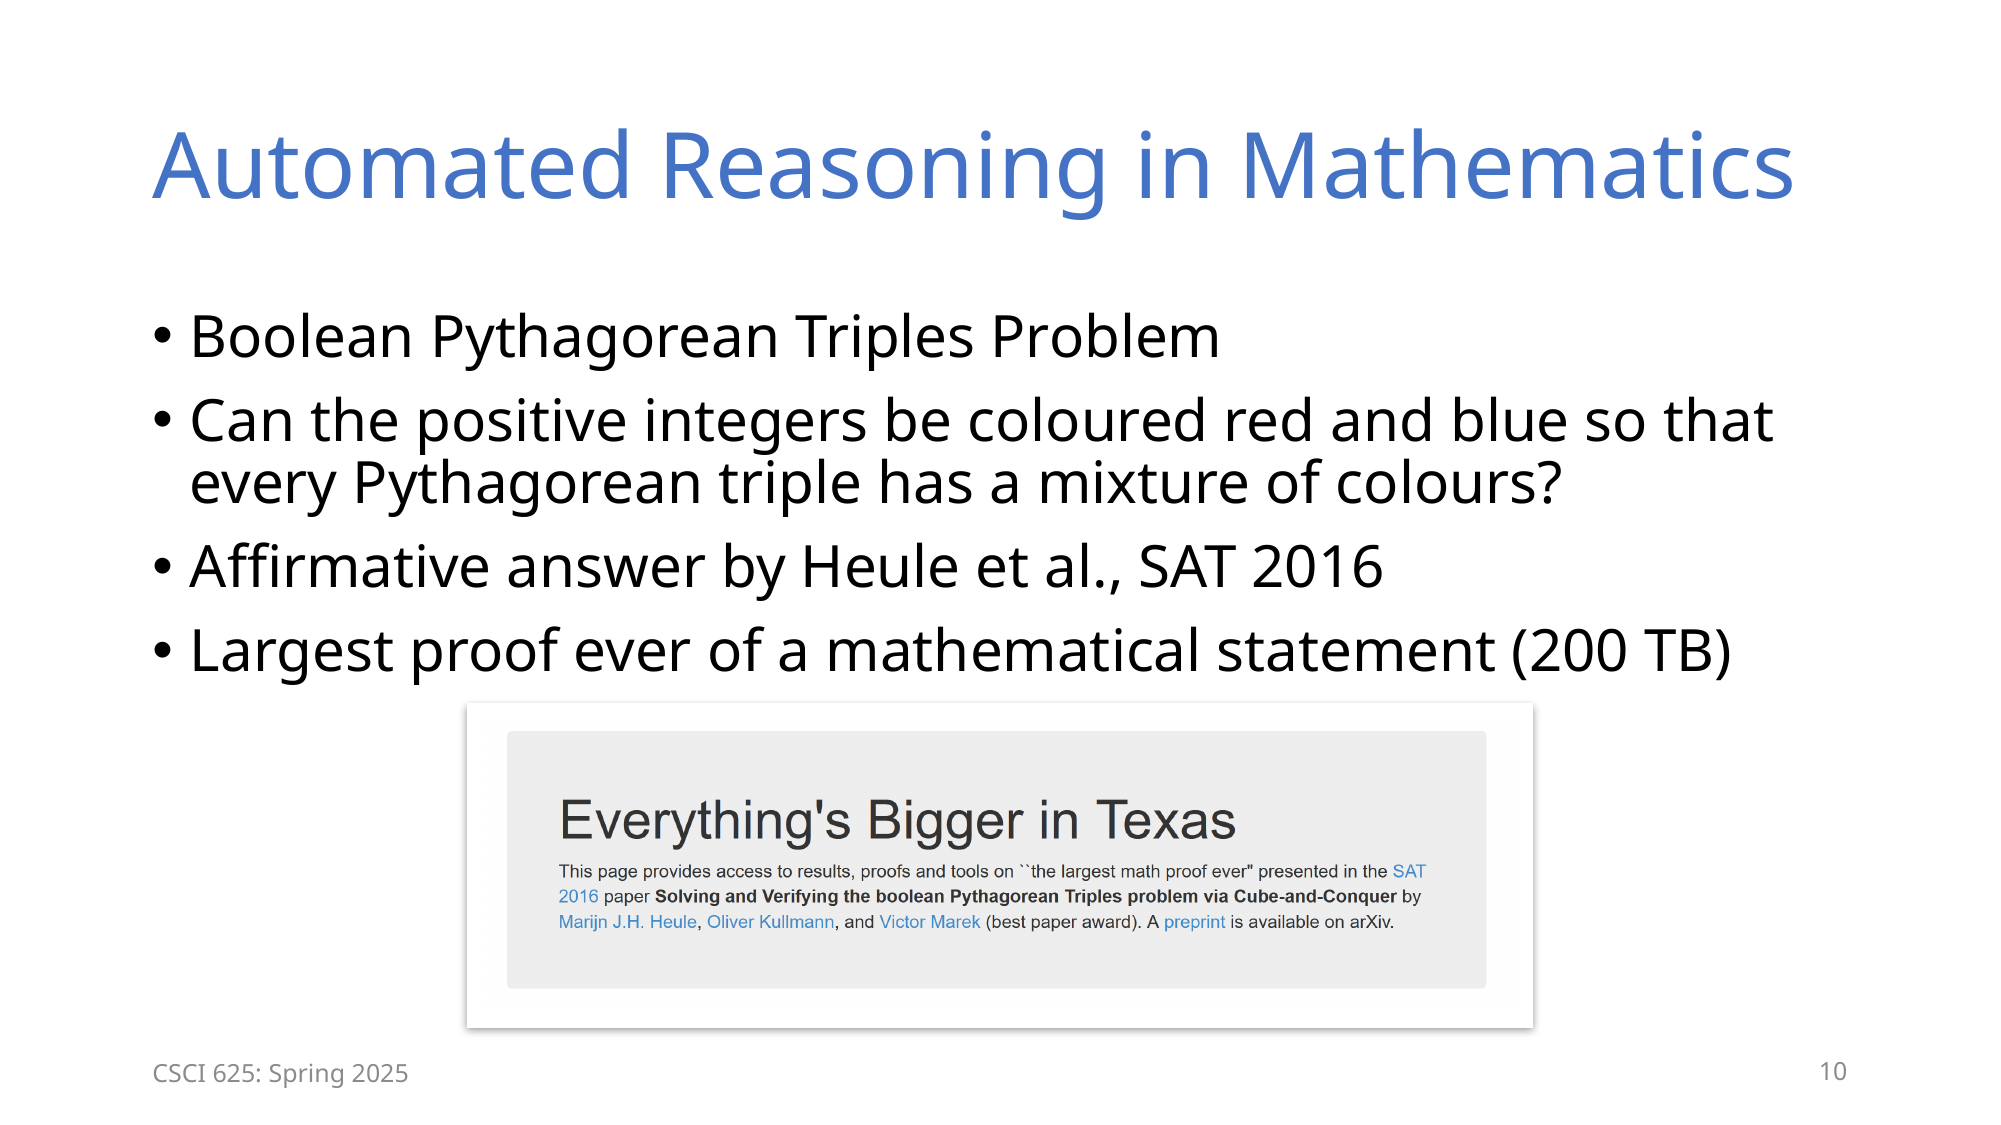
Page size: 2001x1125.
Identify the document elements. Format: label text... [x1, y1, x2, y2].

list Boolean Pythagorean Triples Problem Can the positive integers be coloured red and blue so that every Pythagorean triple has a mixture of colours? Affirmative answer by Heule et al., SAT 2016 Largest proof ever of a mathematical statement (200 TB) [137, 299, 1863, 1014]
title Automated Reasoning in Mathematics [137, 59, 1863, 278]
slide_number 10 [1412, 1042, 1863, 1103]
slide_number CSCI 625: Spring 2025 [137, 1042, 588, 1103]
picture [481, 717, 1519, 1014]
